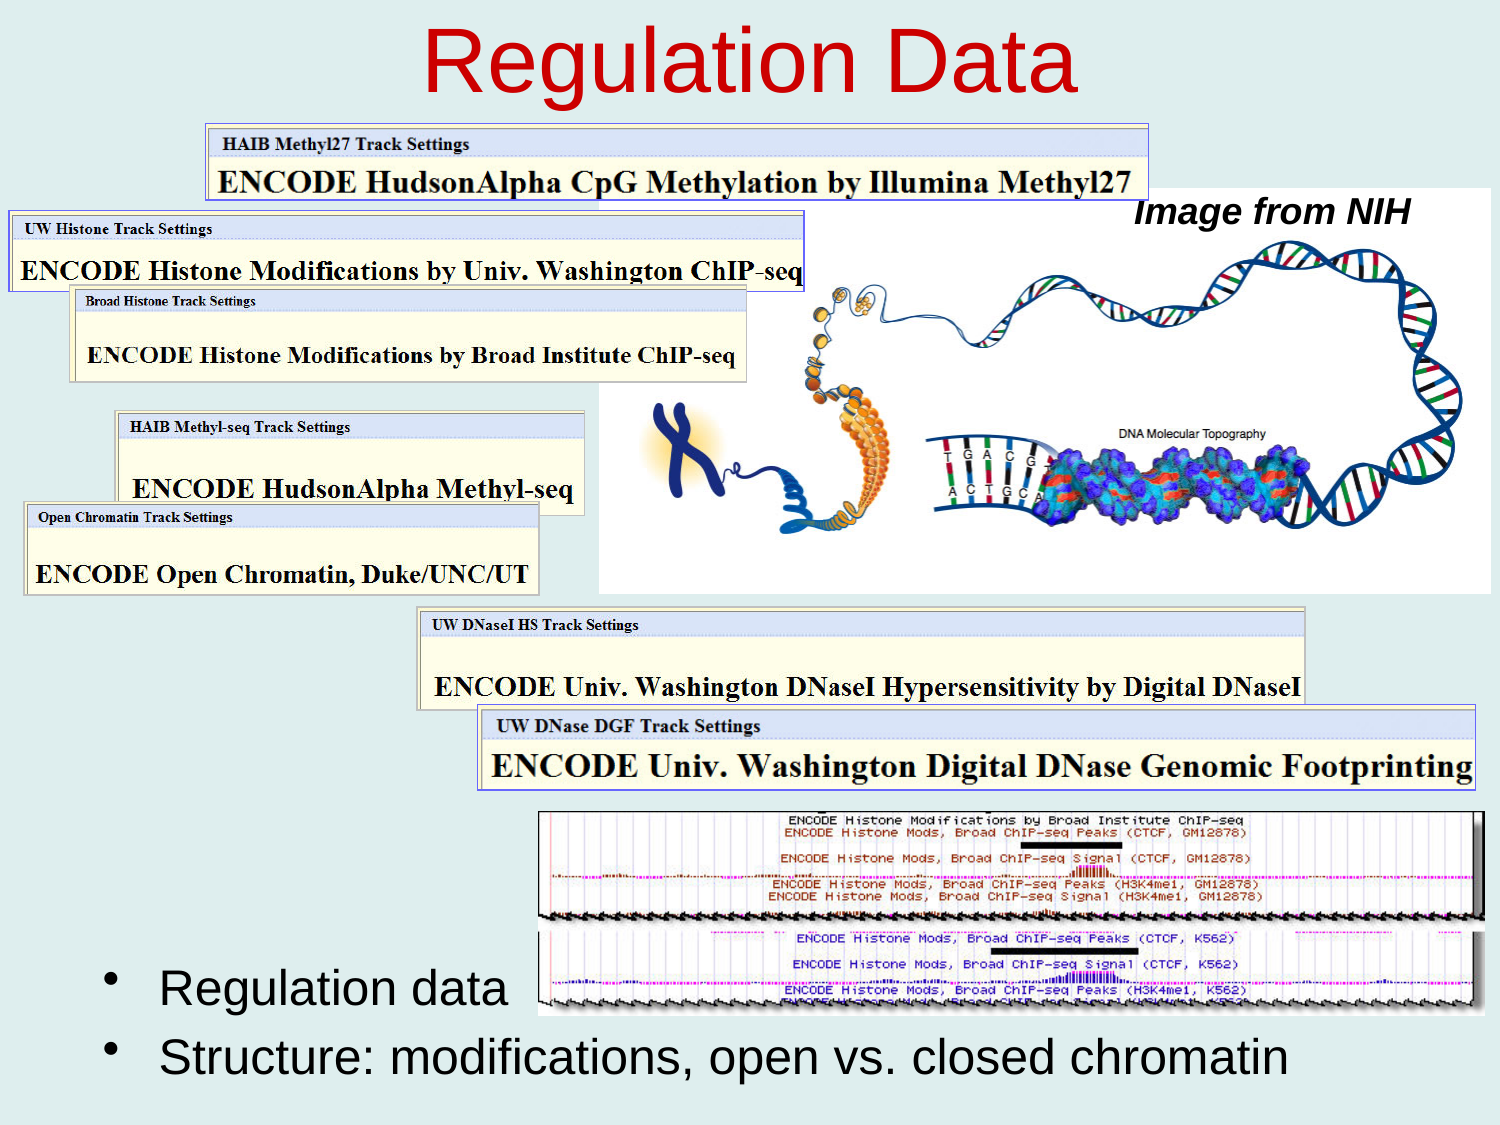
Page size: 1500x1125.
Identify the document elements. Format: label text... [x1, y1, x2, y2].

title Regulation Data [75, 0, 1425, 150]
picture [417, 607, 1476, 790]
text_box Image from NIH [1153, 179, 1426, 186]
picture [9, 124, 1491, 595]
picture [538, 811, 1486, 1016]
picture [24, 411, 585, 595]
list Regulation data Structure: modifications, open vs. closed chromatin [87, 947, 1500, 1122]
